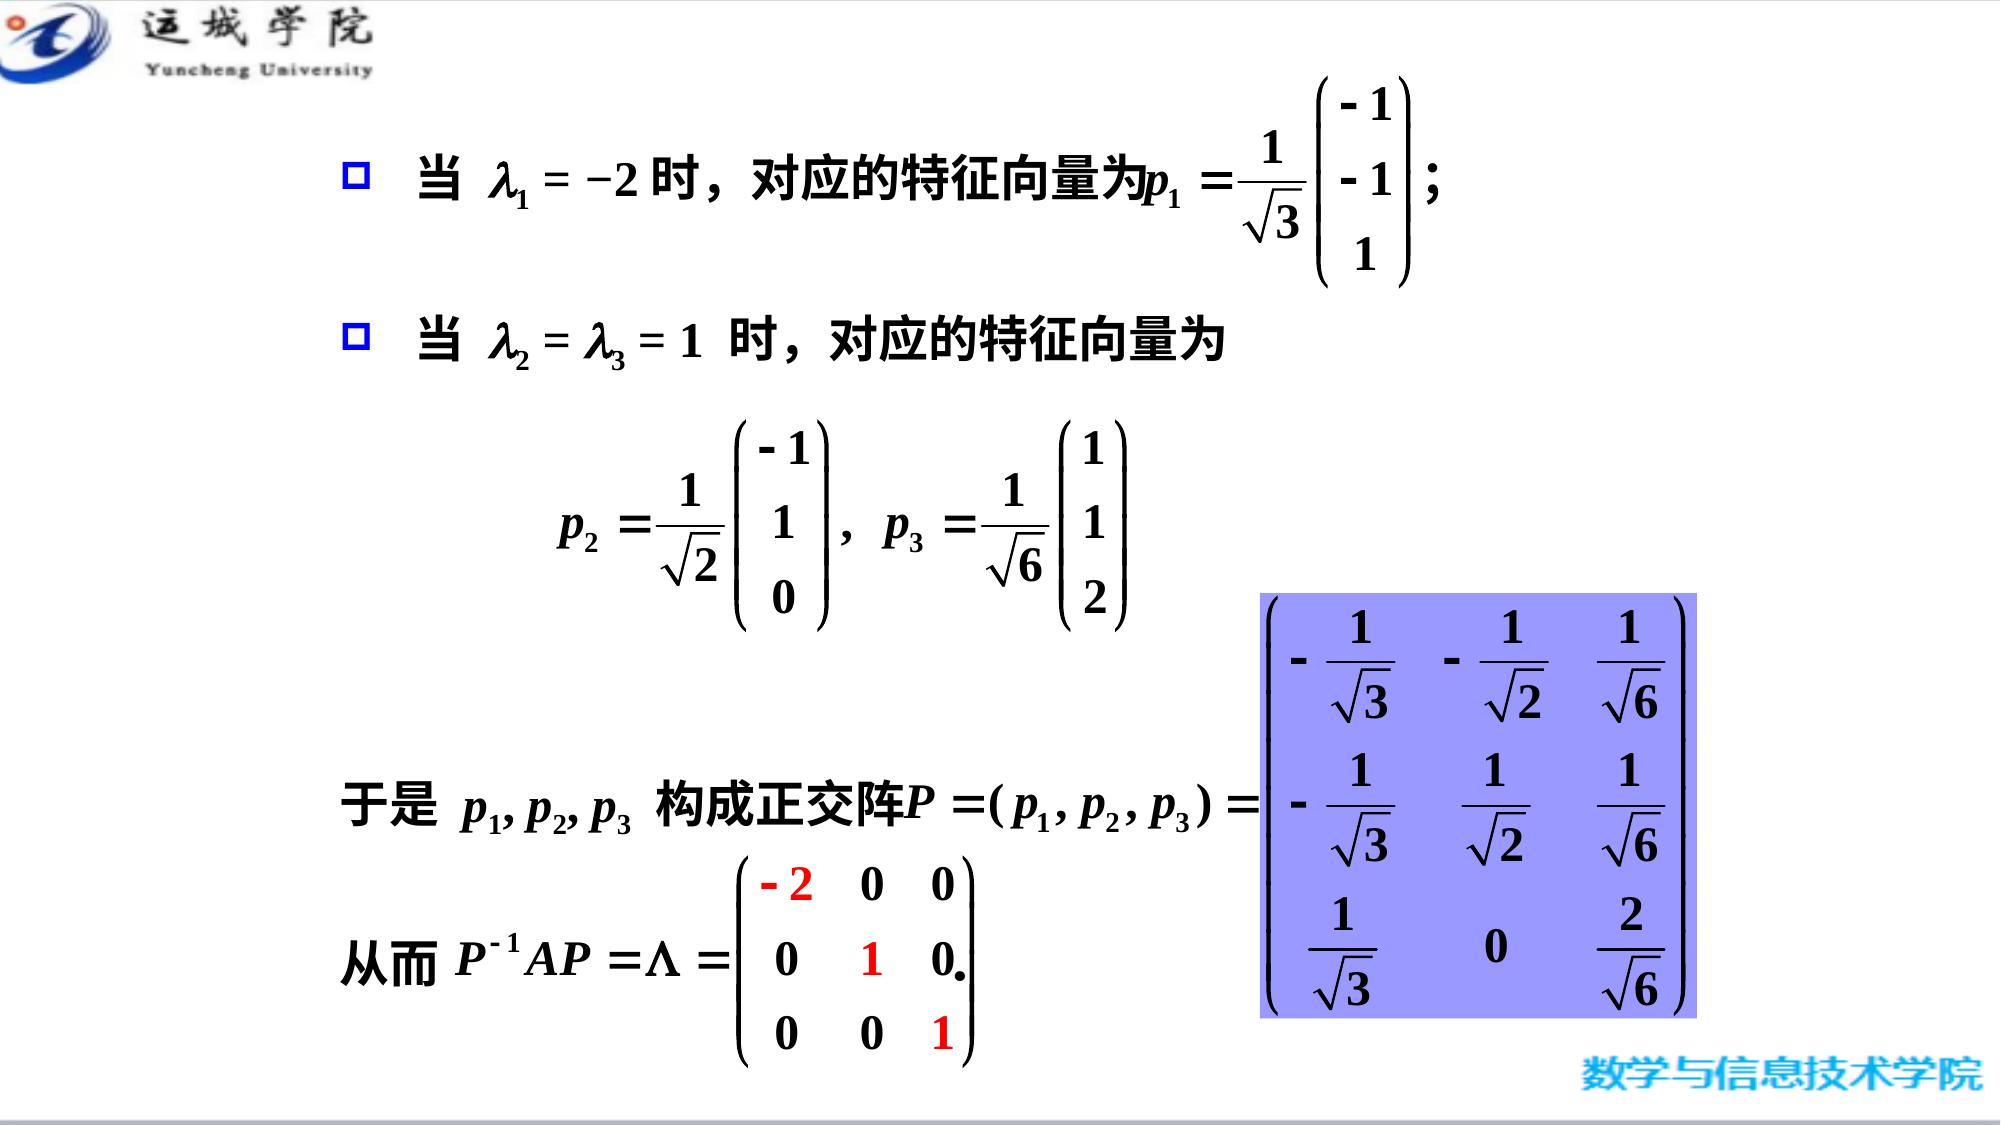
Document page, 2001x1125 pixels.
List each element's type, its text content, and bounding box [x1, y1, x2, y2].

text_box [1129, 66, 1426, 296]
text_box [893, 585, 1702, 1023]
text_box 当 l1 = −2时，对应的特征向量为 ； 当 l2 = l3 = 1 时，对应的特征向量为 于是 p1, p2, p3 构成正交阵 从而 ． [324, 132, 1676, 1000]
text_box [444, 845, 991, 1075]
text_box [545, 409, 1141, 639]
picture [0, 0, 2001, 1125]
